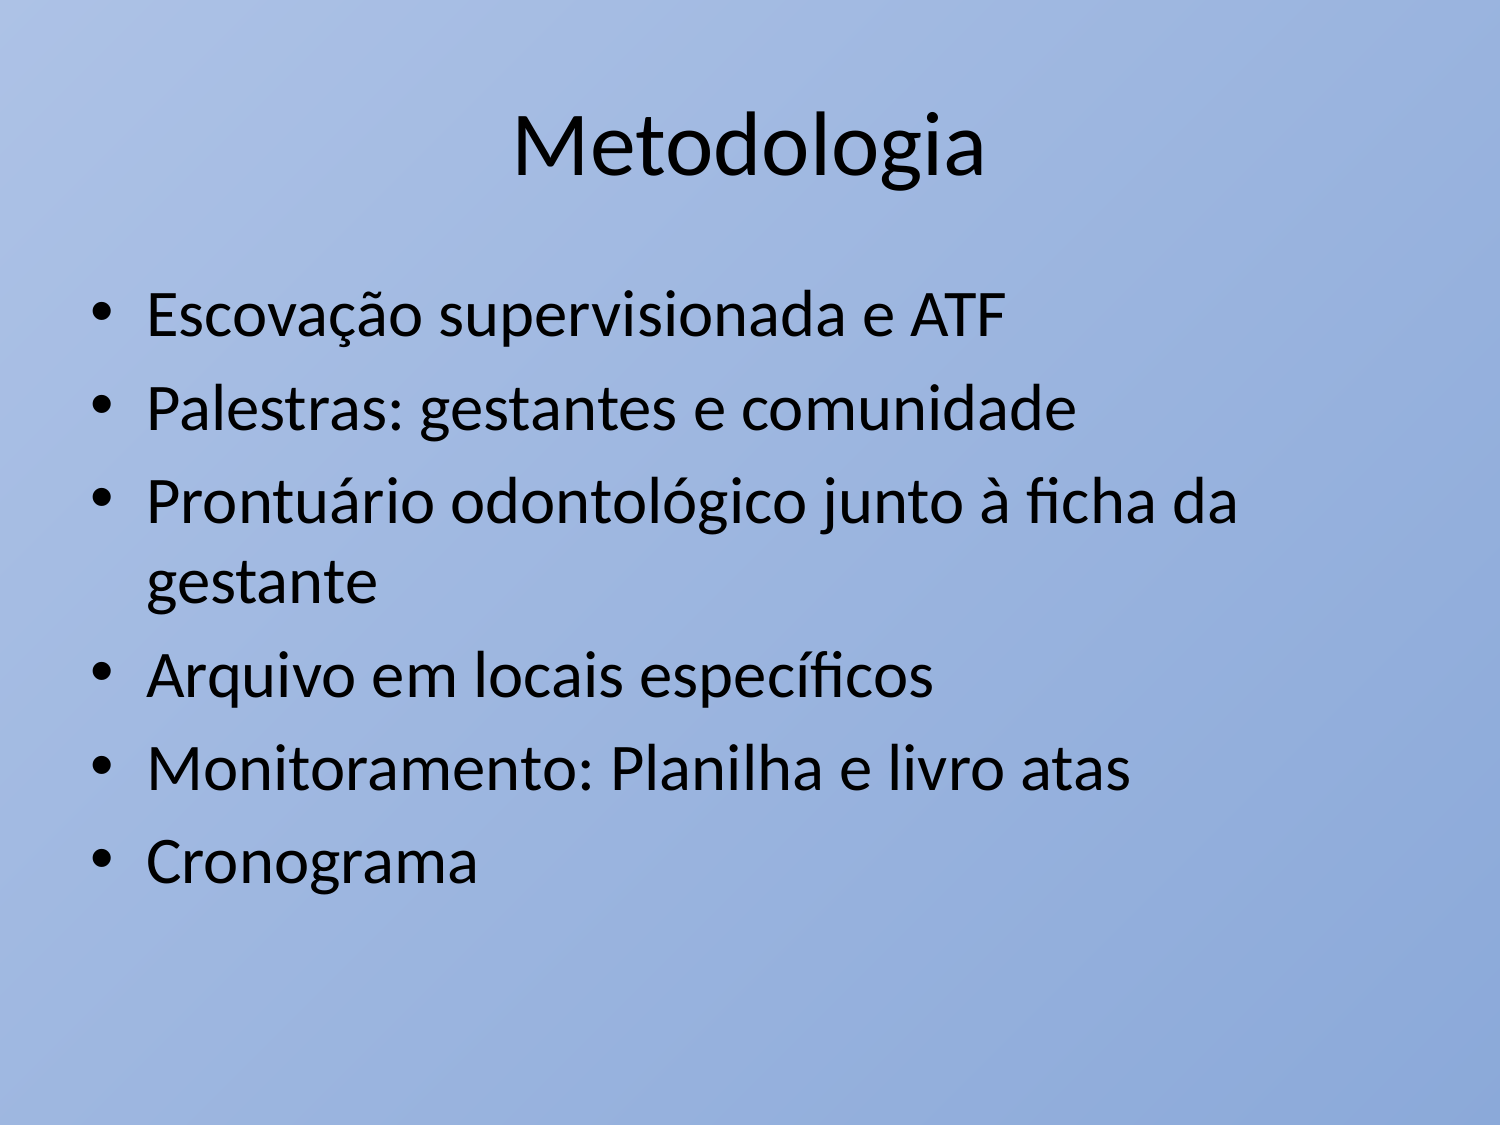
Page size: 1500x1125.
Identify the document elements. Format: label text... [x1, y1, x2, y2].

list Escovação supervisionada e ATF Palestras: gestantes e comunidade Prontuário odontológico junto à ficha da gestante Arquivo em locais específicos Monitoramento: Planilha e livro atas Cronograma [75, 262, 1425, 1005]
title Metodologia [75, 45, 1425, 233]
